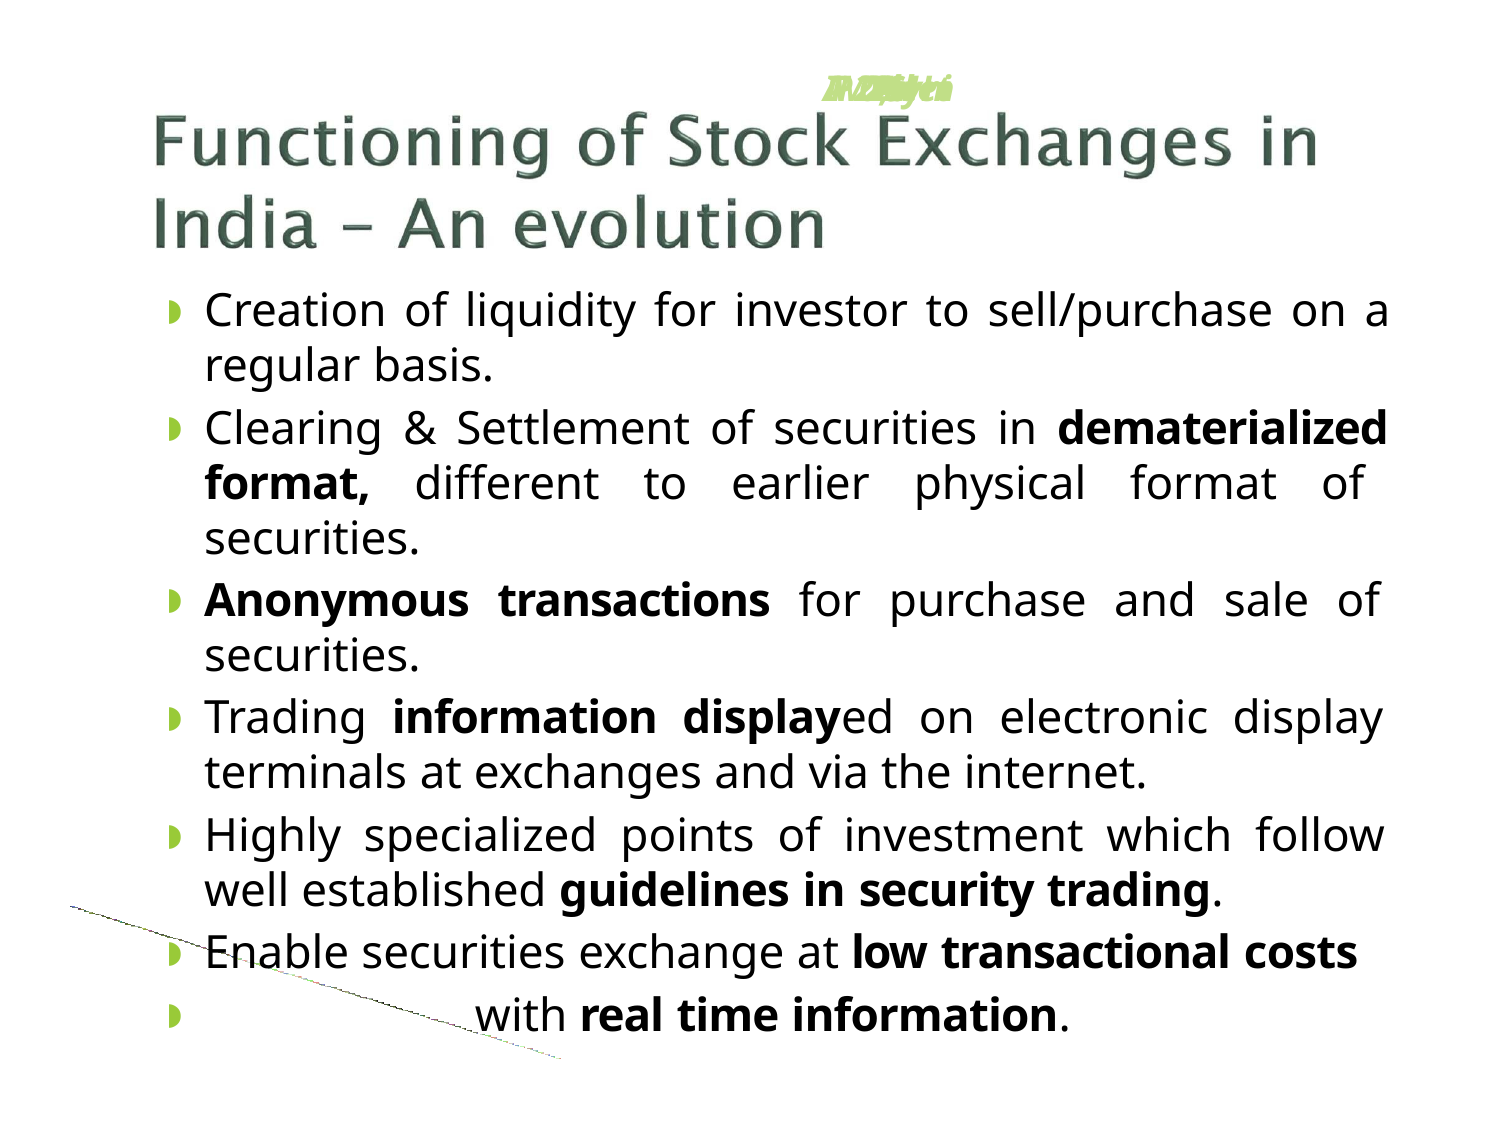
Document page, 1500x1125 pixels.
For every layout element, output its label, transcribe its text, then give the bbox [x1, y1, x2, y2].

text_box Creation of liquidity for investor to sell/purchase on a regular basis. Clearing & Settlement of securities in dematerialized format, different to earlier physical format of securities. Anonymous transactions for purchase and sale of securities. Trading information displayed on electronic display terminals at exchanges and via the internet. Highly specialized points of investment which follow well established guidelines in security trading. Enable securities exchange at low transactional costs with real time information. [164, 278, 1409, 1041]
picture [67, 903, 571, 1059]
picture [154, 110, 1316, 249]
text_box IAPM2021-22,AtulStanleyHermit [822, 64, 1428, 109]
